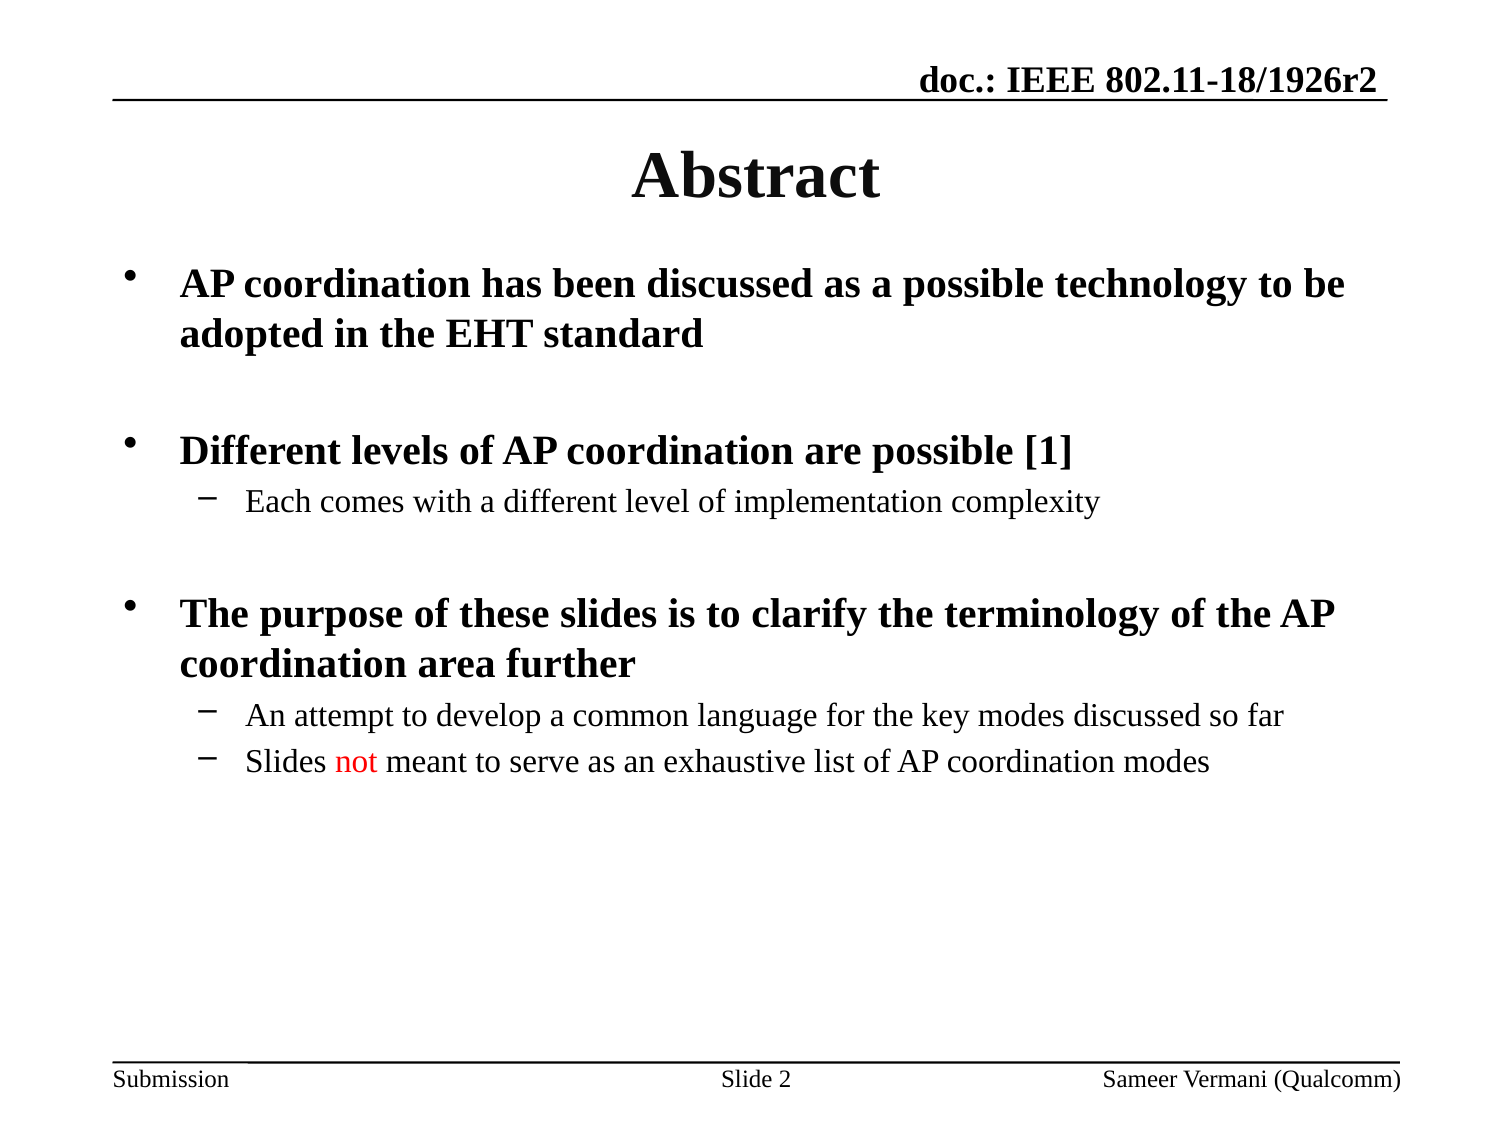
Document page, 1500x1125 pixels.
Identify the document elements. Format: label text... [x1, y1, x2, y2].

footer Sameer Vermani (Qualcomm) [1062, 1061, 1402, 1093]
list AP coordination has been discussed as a possible technology to be adopted in the EHT standard Different levels of AP coordination are possible [1] Each comes with a different level of implementation complexity The purpose of these slides is to clarify the terminology of the AP coordination area further An attempt to develop a common language for the key modes discussed so far Slides not meant to serve as an exhaustive list of AP coordination modes [108, 248, 1483, 1042]
slide_number Slide 2 [712, 1061, 800, 1093]
title Abstract [118, 83, 1394, 248]
